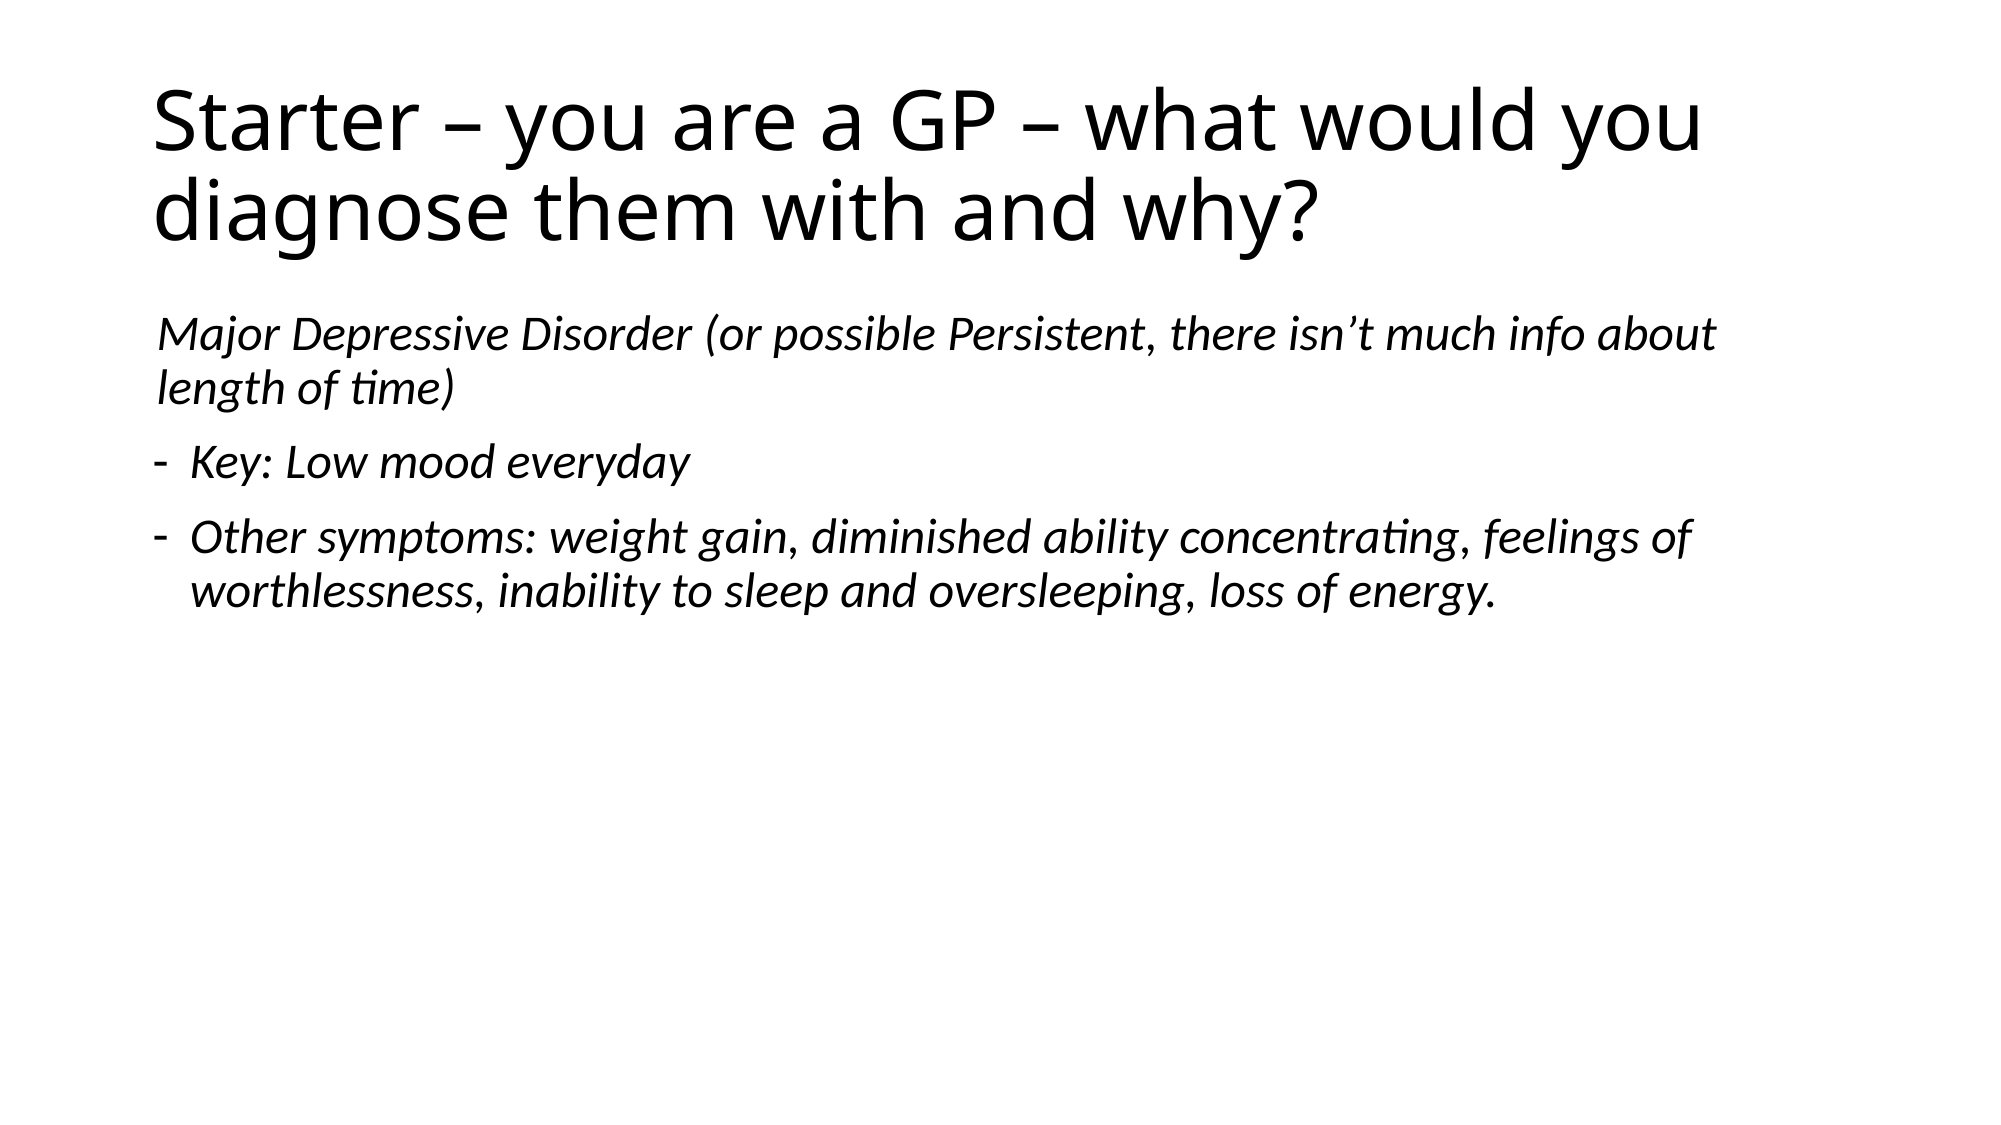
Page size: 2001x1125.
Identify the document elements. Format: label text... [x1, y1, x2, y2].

list Major Depressive Disorder (or possible Persistent, there isn’t much info about length of time) Key: Low mood everyday Other symptoms: weight gain, diminished ability concentrating, feelings of worthlessness, inability to sleep and oversleeping, loss of energy. [137, 299, 1863, 1014]
title Starter – you are a GP – what would you diagnose them with and why? [137, 59, 1863, 278]
